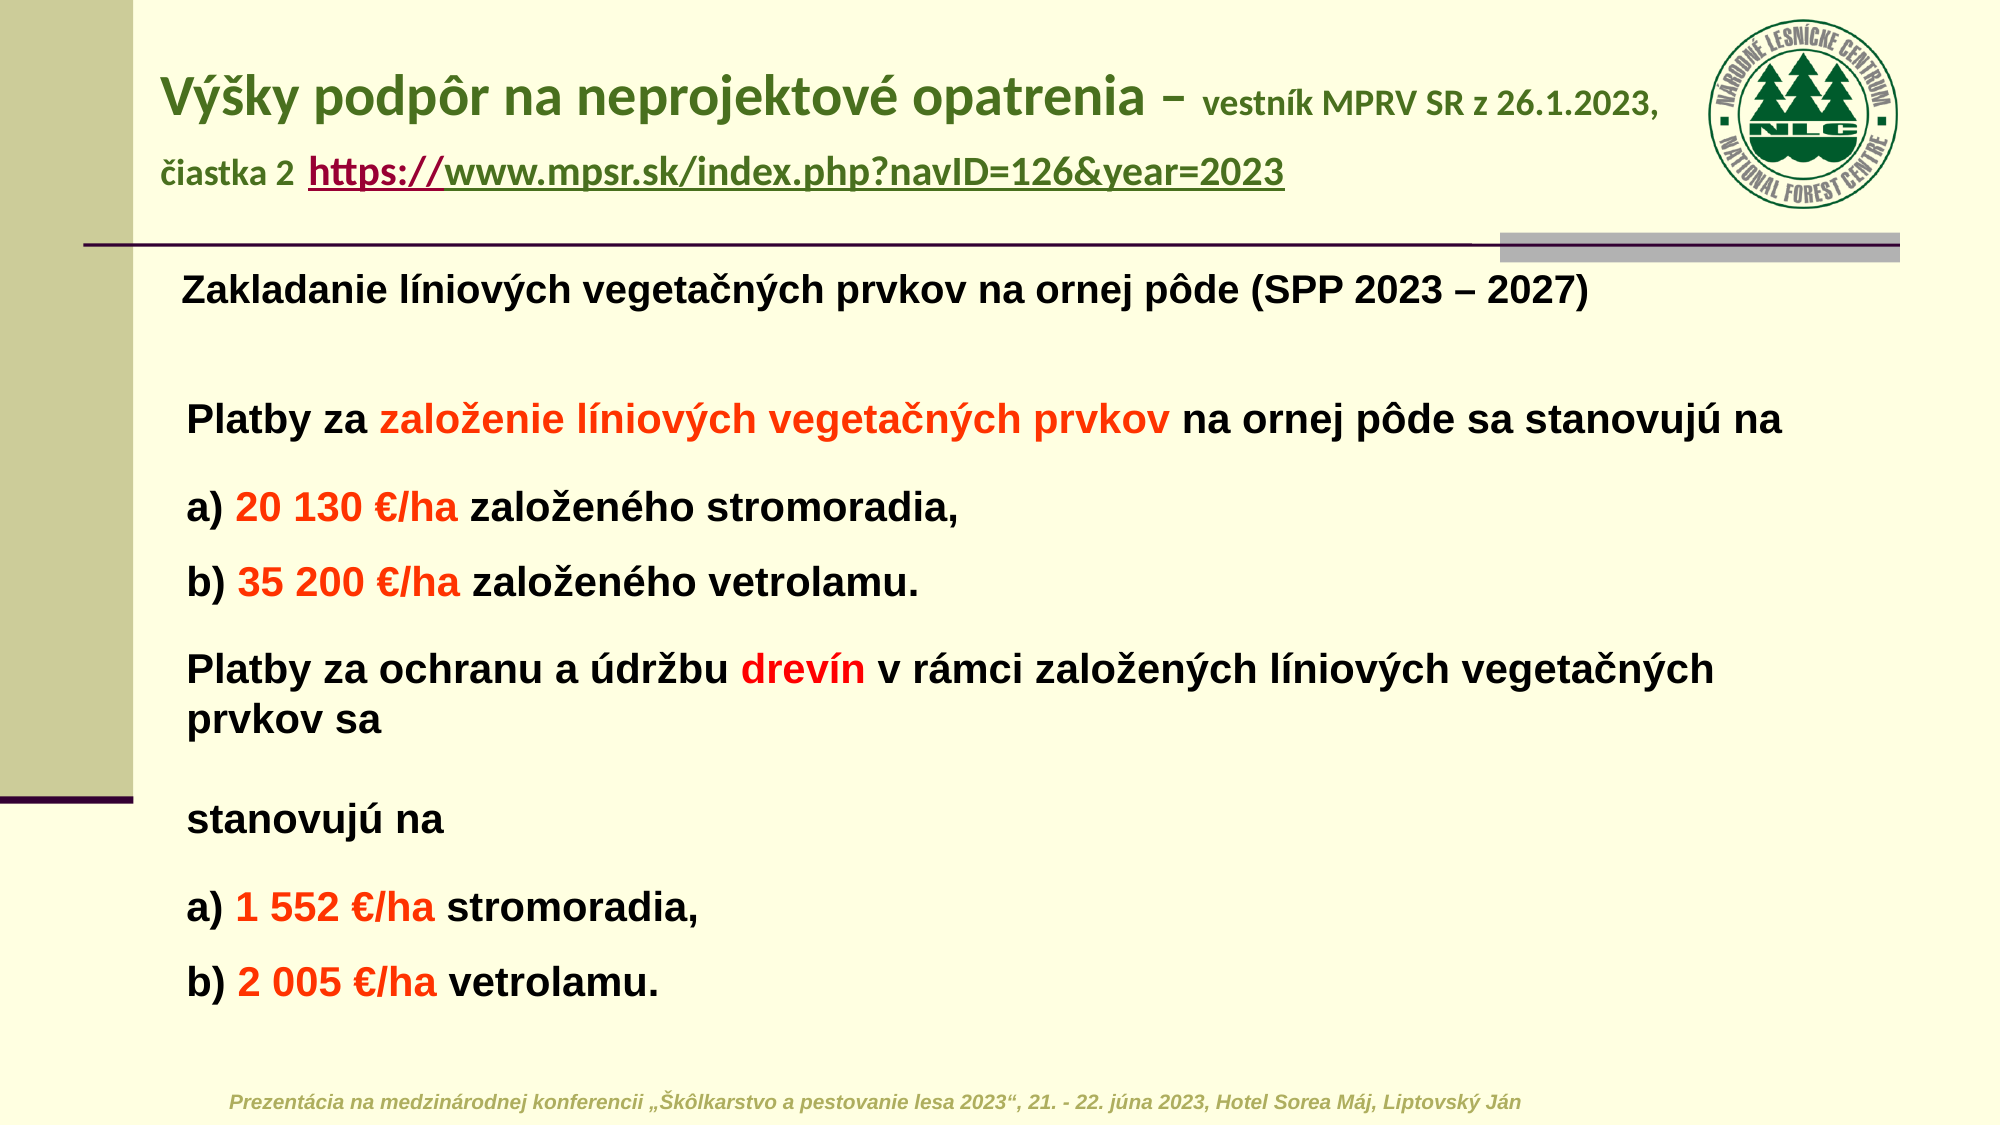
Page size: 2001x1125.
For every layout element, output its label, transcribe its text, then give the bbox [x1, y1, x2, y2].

picture [1708, 18, 1898, 209]
text_box Výšky podpôr na neprojektové opatrenia – vestník MPRV SR z 26.1.2023, čiastka 2 https://www.mpsr.sk/index.php?navID=126&year=2023 [145, 42, 1704, 212]
text_box Zakladanie líniových vegetačných prvkov na ornej pôde (SPP 2023 – 2027) [173, 255, 1898, 350]
text_box Prezentácia na medzinárodnej konferencii „Škôlkarstvo a pestovanie lesa 2023“, 21. - 22. júna 2023, Hotel Sorea Máj, Liptovský Ján [214, 1078, 1815, 1125]
text_box Platby za založenie líniových vegetačných prvkov na ornej pôde sa stanovujú na a) 20 130 €/ha založeného stromoradia, b) 35 200 €/ha založeného vetrolamu. Platby za ochranu a údržbu drevín v rámci založených líniových vegetačných prvkov sa stanovujú na a) 1 552 €/ha stromoradia, b) 2 005 €/ha vetrolamu. [171, 384, 1827, 1045]
